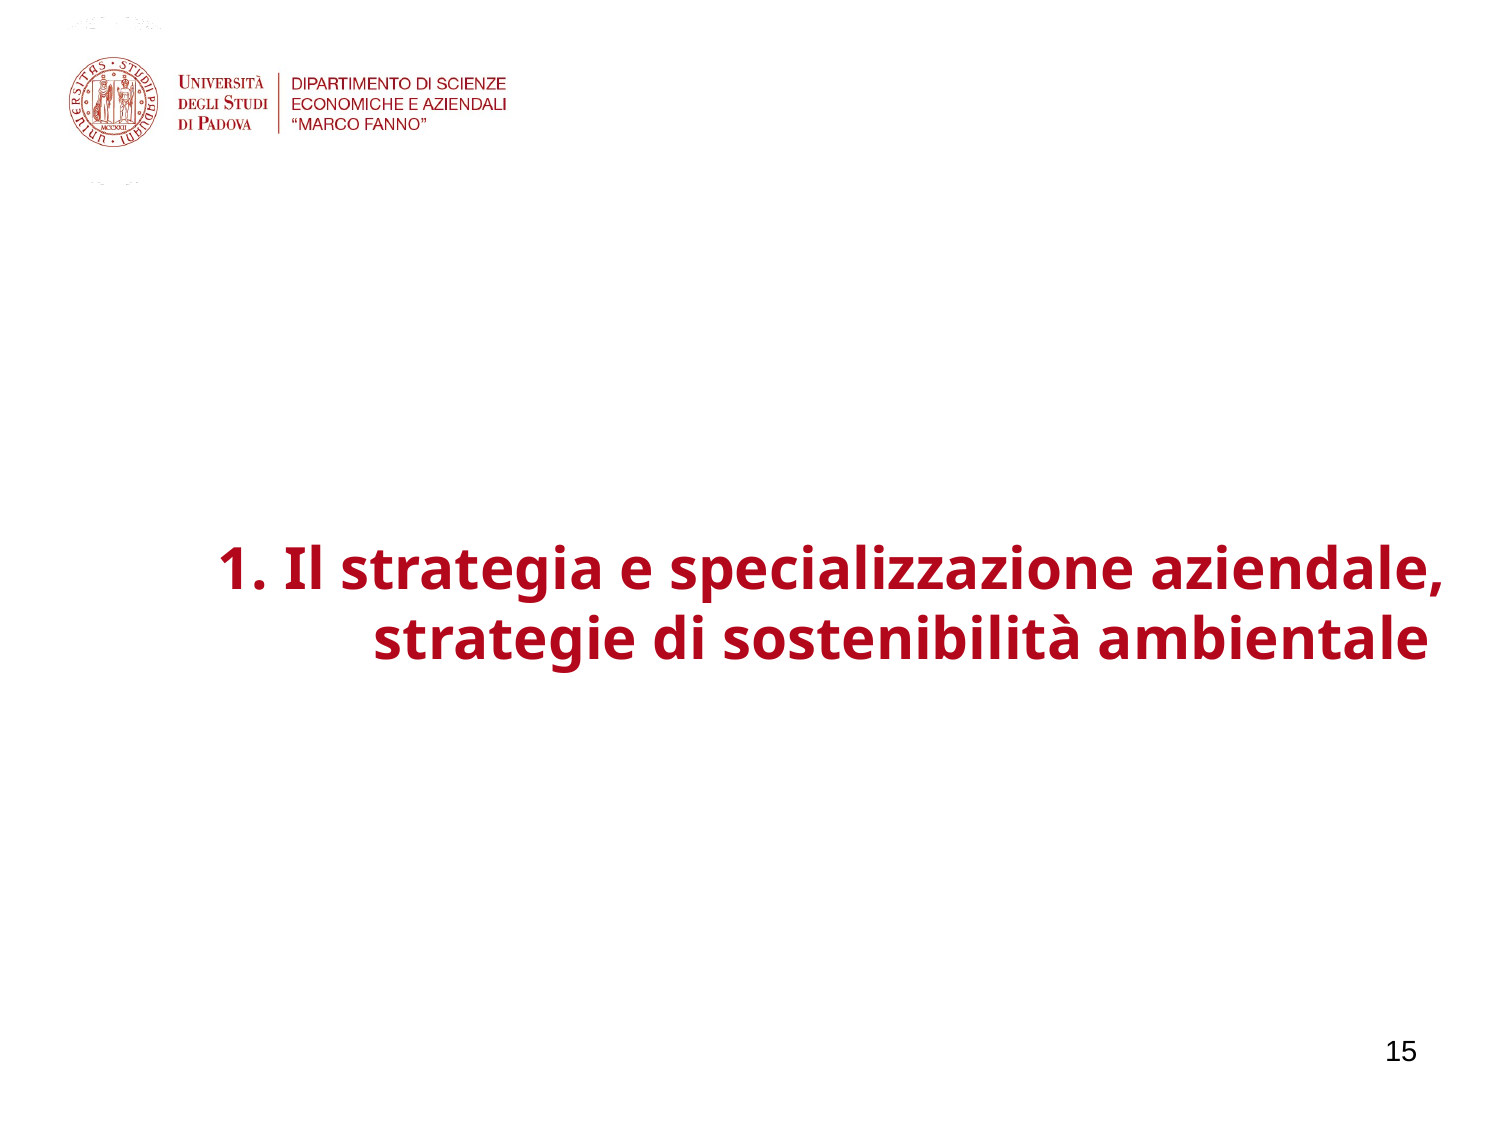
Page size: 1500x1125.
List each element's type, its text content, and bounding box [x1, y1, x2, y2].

text_box Il strategia e specializzazione aziendale, strategie di sostenibilità ambientale [46, 363, 1454, 869]
slide_number 15 [1375, 1024, 1425, 1125]
picture [0, 15, 672, 185]
